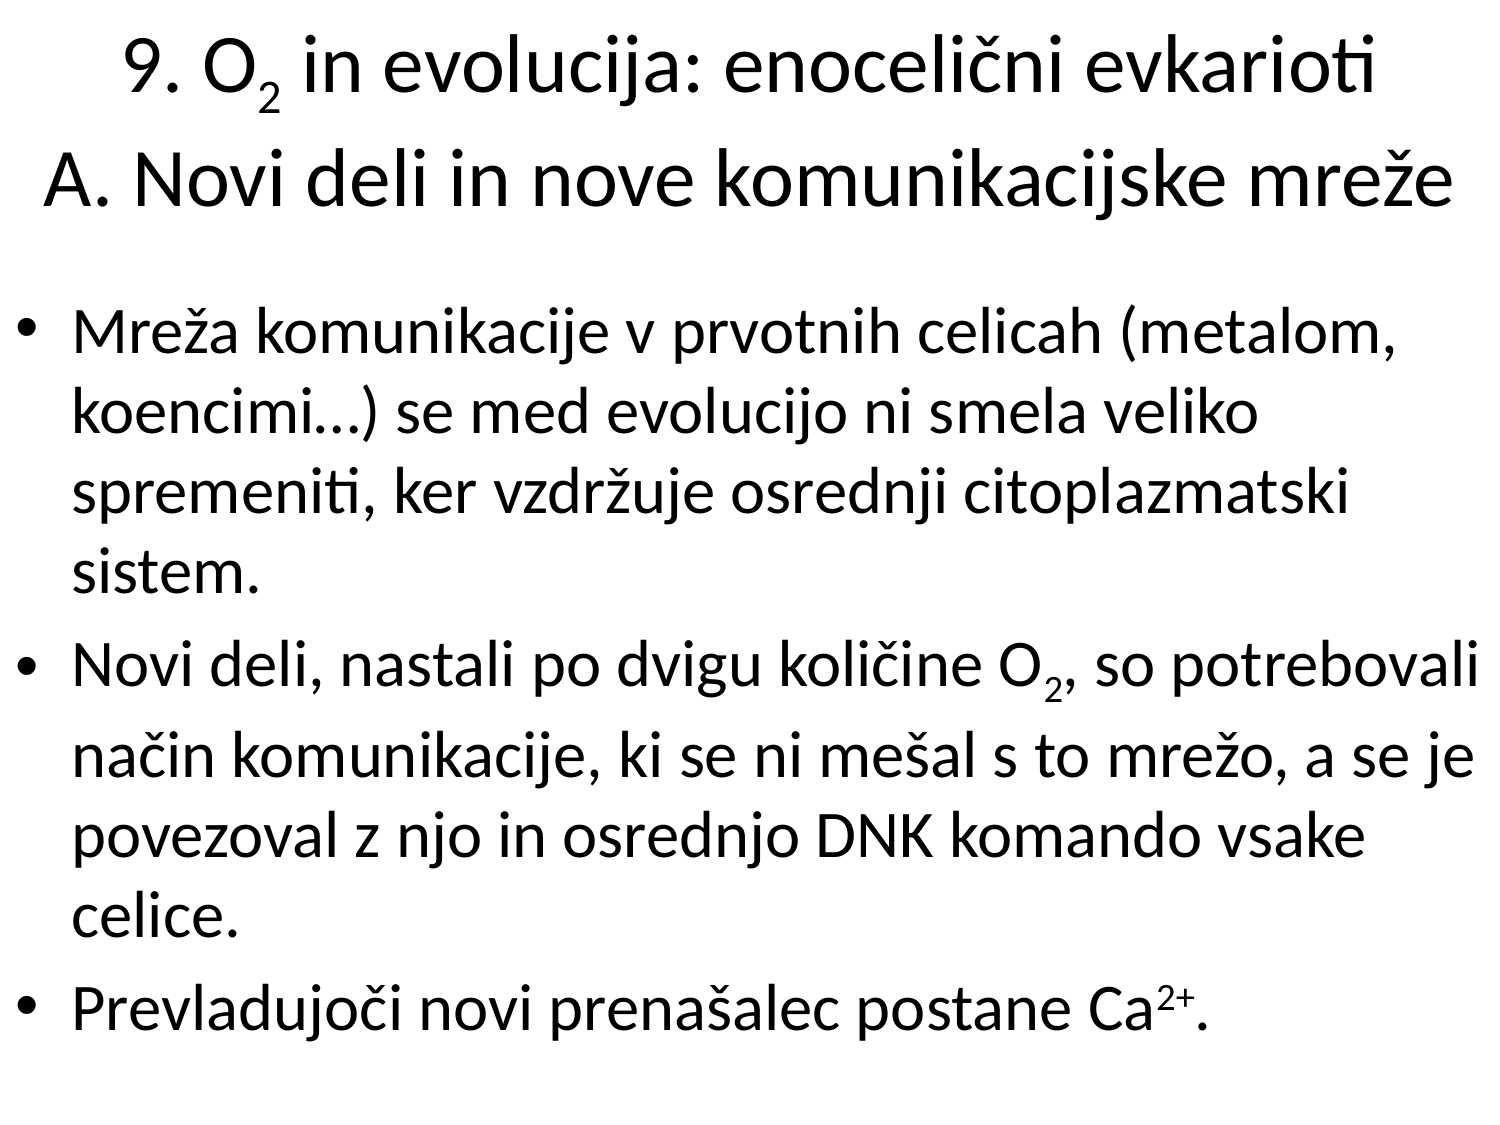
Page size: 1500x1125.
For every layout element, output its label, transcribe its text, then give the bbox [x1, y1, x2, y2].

list Mreža komunikacije v prvotnih celicah (metalom, koencimi…) se med evolucijo ni smela veliko spremeniti, ker vzdržuje osrednji citoplazmatski sistem. Novi deli, nastali po dvigu količine O2, so potrebovali način komunikacije, ki se ni mešal s to mrežo, a se je povezoval z njo in osrednjo DNK komando vsake celice. Prevladujoči novi prenašalec postane Ca2+. [0, 278, 1500, 1125]
title 9. O2 in evolucija: enocelični evkarioti A. Novi deli in nove komunikacijske mreže [0, 0, 1500, 233]
